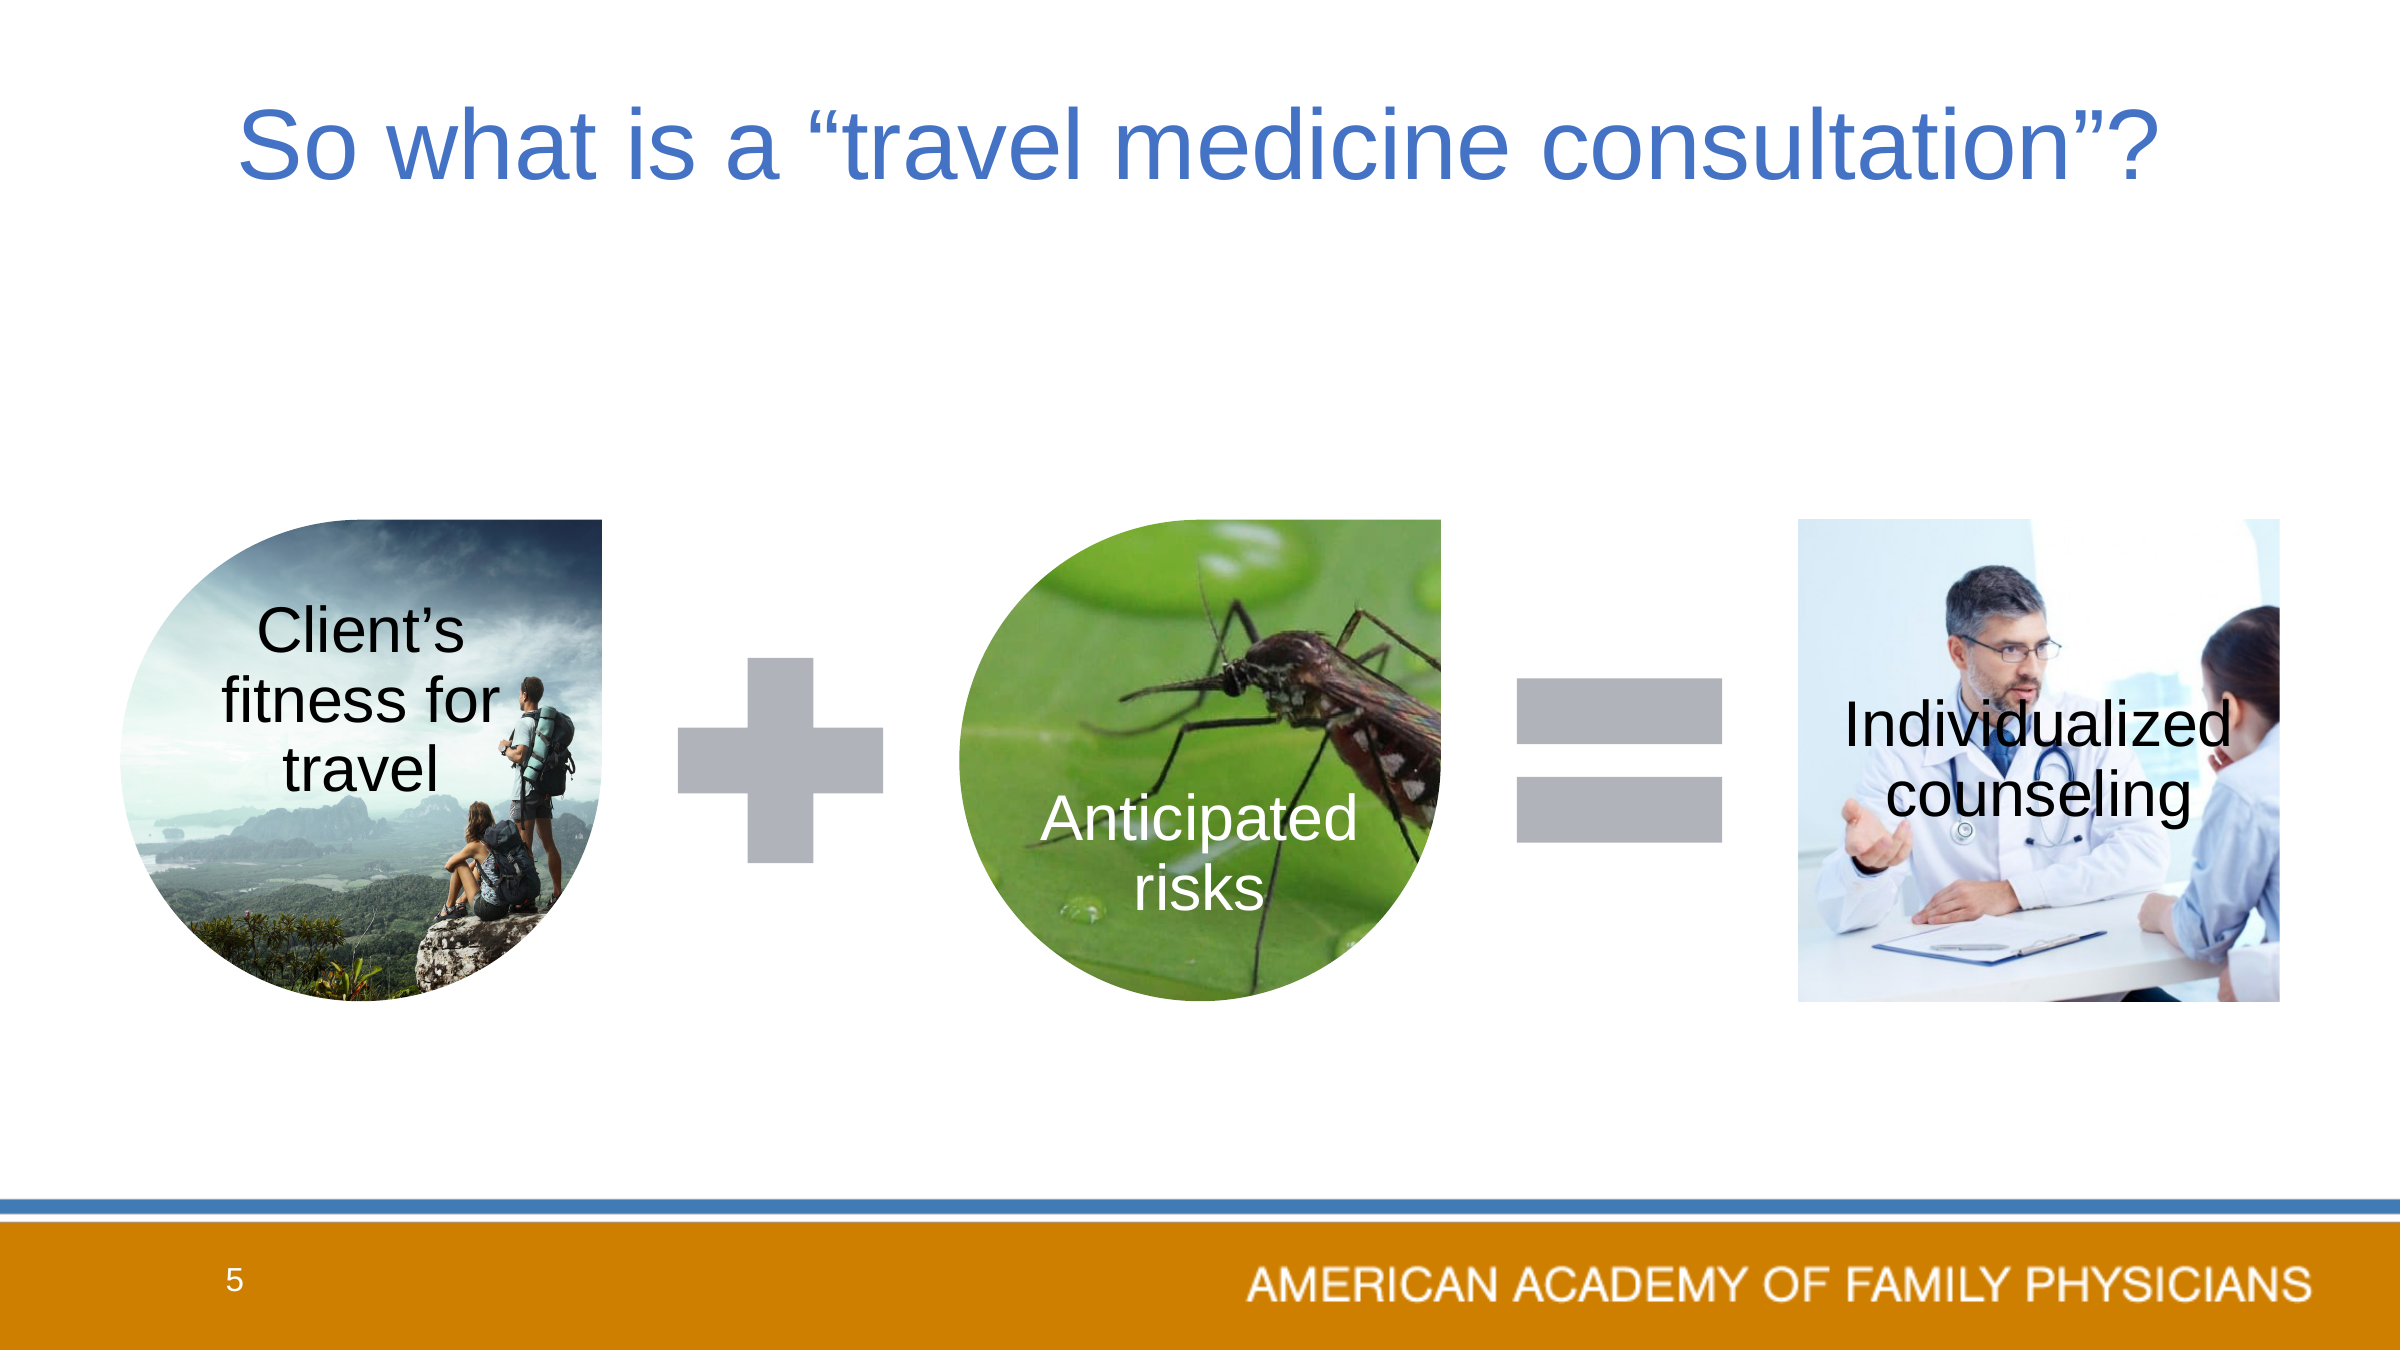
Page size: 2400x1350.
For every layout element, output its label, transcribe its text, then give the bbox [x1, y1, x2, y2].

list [119, 314, 2280, 1206]
picture [0, 0, 2400, 1350]
title So what is a “travel medicine consultation”? [165, 71, 2235, 314]
slide_number 5 [165, 1242, 260, 1315]
